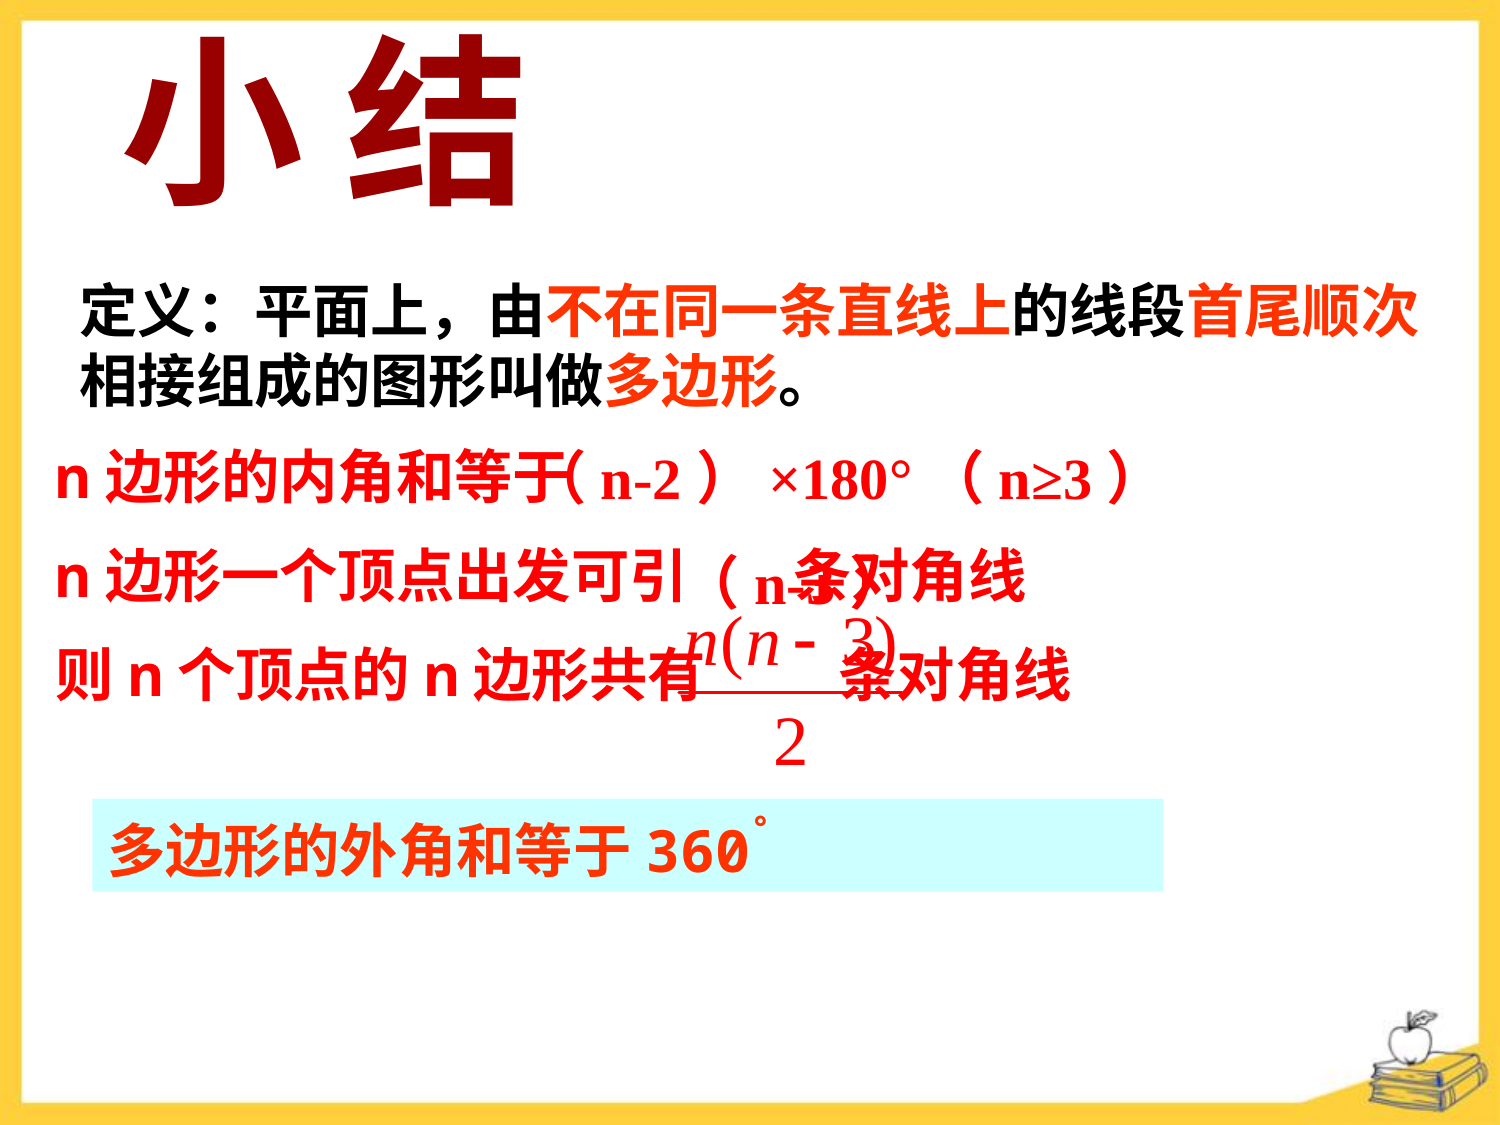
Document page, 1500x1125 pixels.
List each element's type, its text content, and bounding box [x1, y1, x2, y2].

text_box 定义：平面上，由不在同一条直线上的线段首尾顺次相接组成的图形叫做多边形。 [64, 267, 1436, 422]
text_box n边形的内角和等于 n边形一个顶点出发可引 条对角线 则n个顶点的n边形共有 条对角线 [41, 432, 1500, 716]
picture [0, 0, 1500, 1125]
text_box 多边形的外角和等于360° [92, 798, 1164, 892]
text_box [666, 597, 916, 782]
text_box （n-2）×180°（n≥3） [513, 433, 1335, 519]
text_box 小 结 [41, 0, 608, 235]
text_box （n-3） [667, 538, 1057, 624]
